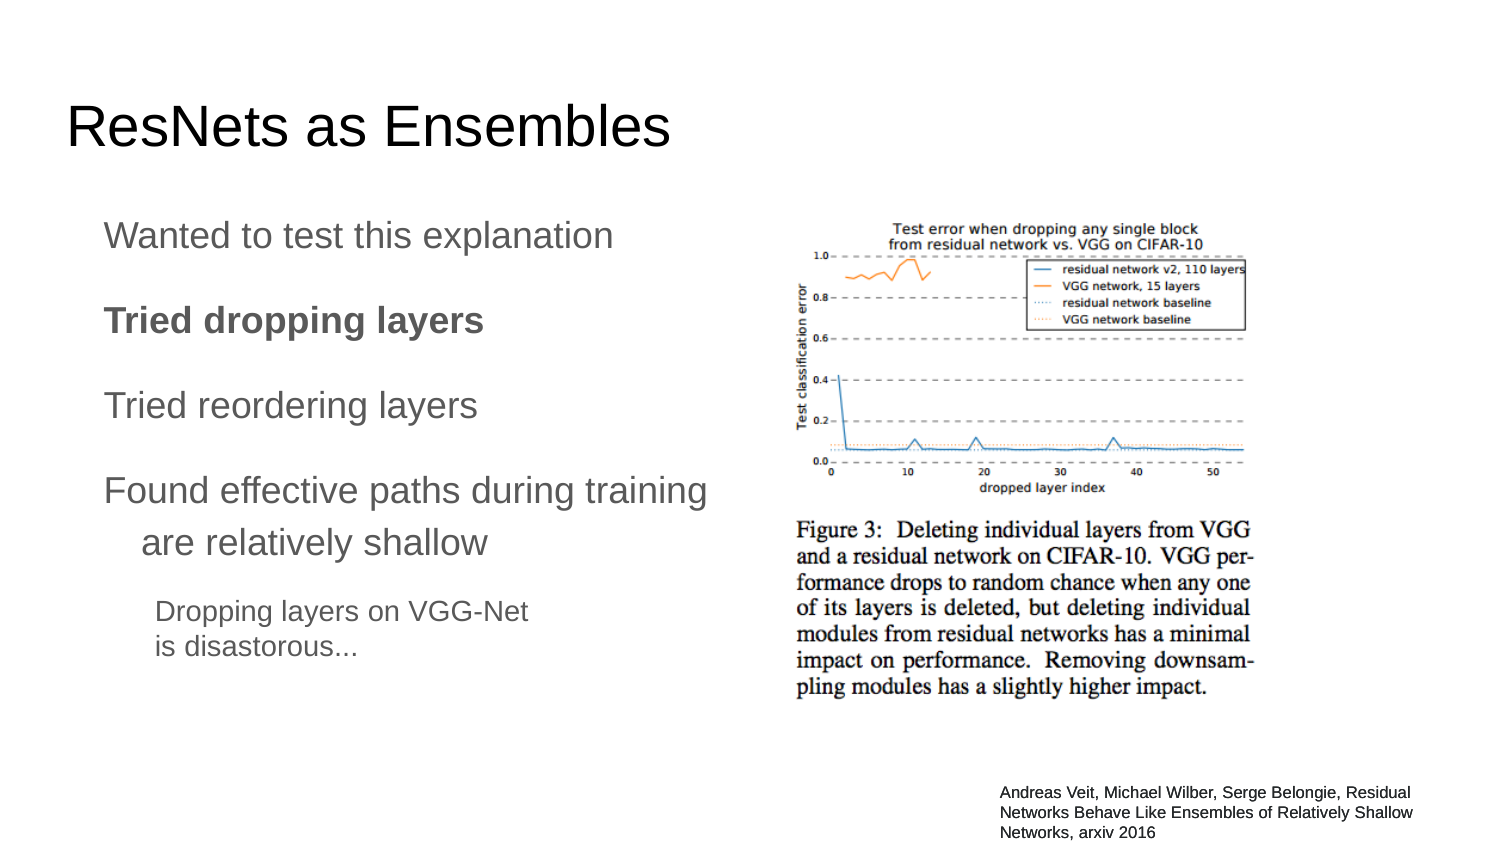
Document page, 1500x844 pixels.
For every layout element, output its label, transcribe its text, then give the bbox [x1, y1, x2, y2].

text_box Dropping layers on VGG-Net is disastorous... [139, 577, 556, 692]
text_box Andreas Veit, Michael Wilber, Serge Belongie, Residual Networks Behave Like Ensembles of Relatively Shallow Networks, arxiv 2016 [984, 767, 1500, 837]
picture [777, 191, 1265, 743]
list Wanted to test this explanation Tried dropping layers Tried reordering layers Found effective paths during training are relatively shallow [51, 189, 753, 750]
title ResNets as Ensembles [51, 72, 1449, 167]
